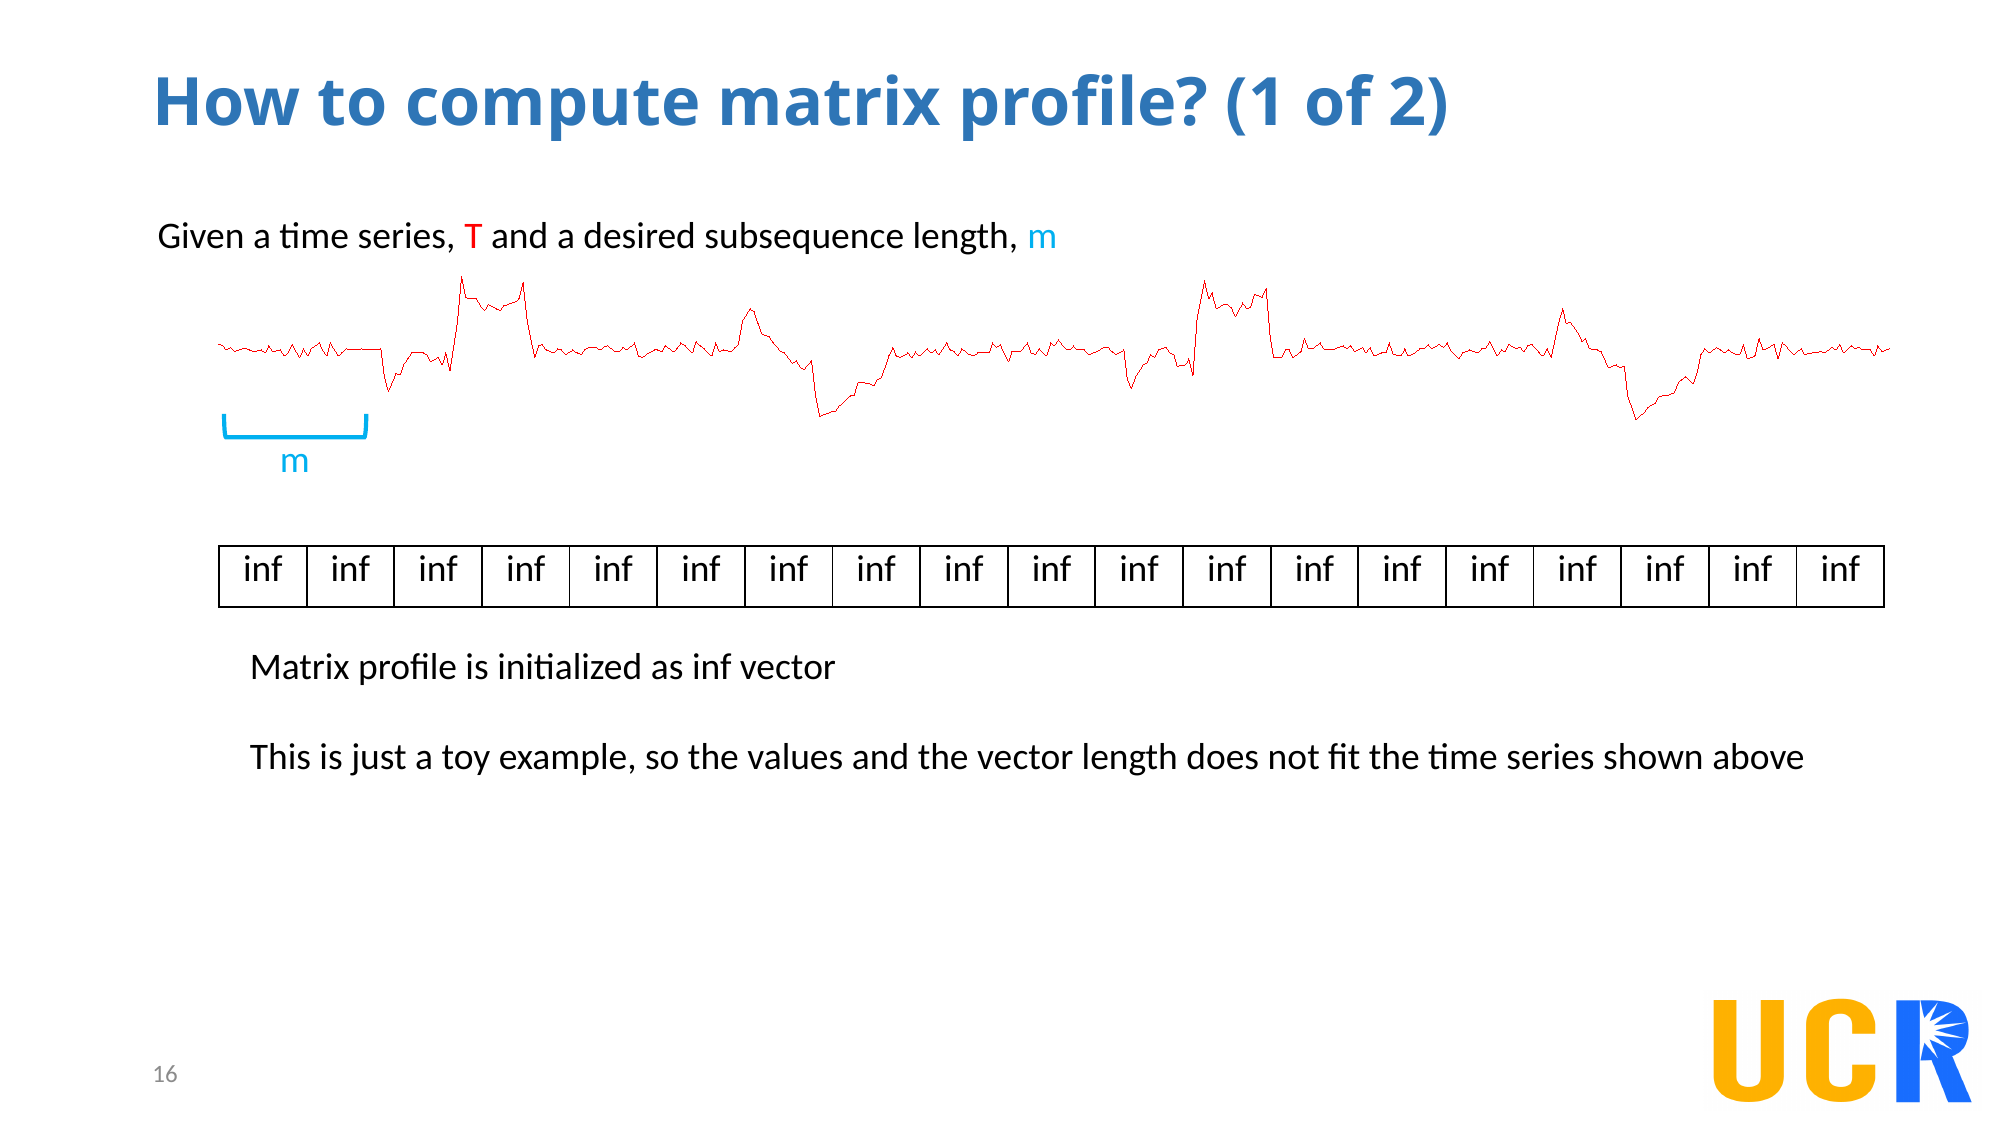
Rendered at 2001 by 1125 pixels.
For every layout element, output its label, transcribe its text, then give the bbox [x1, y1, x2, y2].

table_header inf [395, 547, 481, 606]
table_header inf [1359, 547, 1445, 606]
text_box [218, 276, 1890, 420]
table_header inf [658, 547, 744, 606]
title How to compute matrix profile? (1 of 2) [137, 59, 1863, 188]
table_header inf [746, 547, 832, 606]
text_box [223, 420, 367, 438]
table_header inf [833, 547, 919, 606]
table_header inf [570, 547, 656, 606]
table_header inf [1009, 547, 1094, 606]
text_box Given a time series, T and a desired subsequence length, m [142, 203, 1073, 264]
table_header inf [1534, 547, 1620, 606]
text_box Matrix profile is initialized as inf vector This is just a toy example, so the values and the vector length does not fit the time series shown above [235, 634, 1833, 785]
table_header inf [921, 547, 1007, 606]
table_header inf [308, 547, 393, 606]
table_header inf [483, 547, 569, 606]
table_header inf [1447, 547, 1533, 606]
text_box m [265, 427, 325, 488]
table_header inf [1272, 547, 1357, 606]
table_header inf [1622, 547, 1708, 606]
table_header inf [1710, 547, 1796, 606]
picture [1703, 990, 1982, 1111]
table_header inf [1797, 547, 1883, 606]
table_header inf [1184, 547, 1270, 606]
slide_number 16 [137, 1042, 219, 1103]
table_header inf [1096, 547, 1182, 606]
table_header inf [220, 547, 306, 606]
